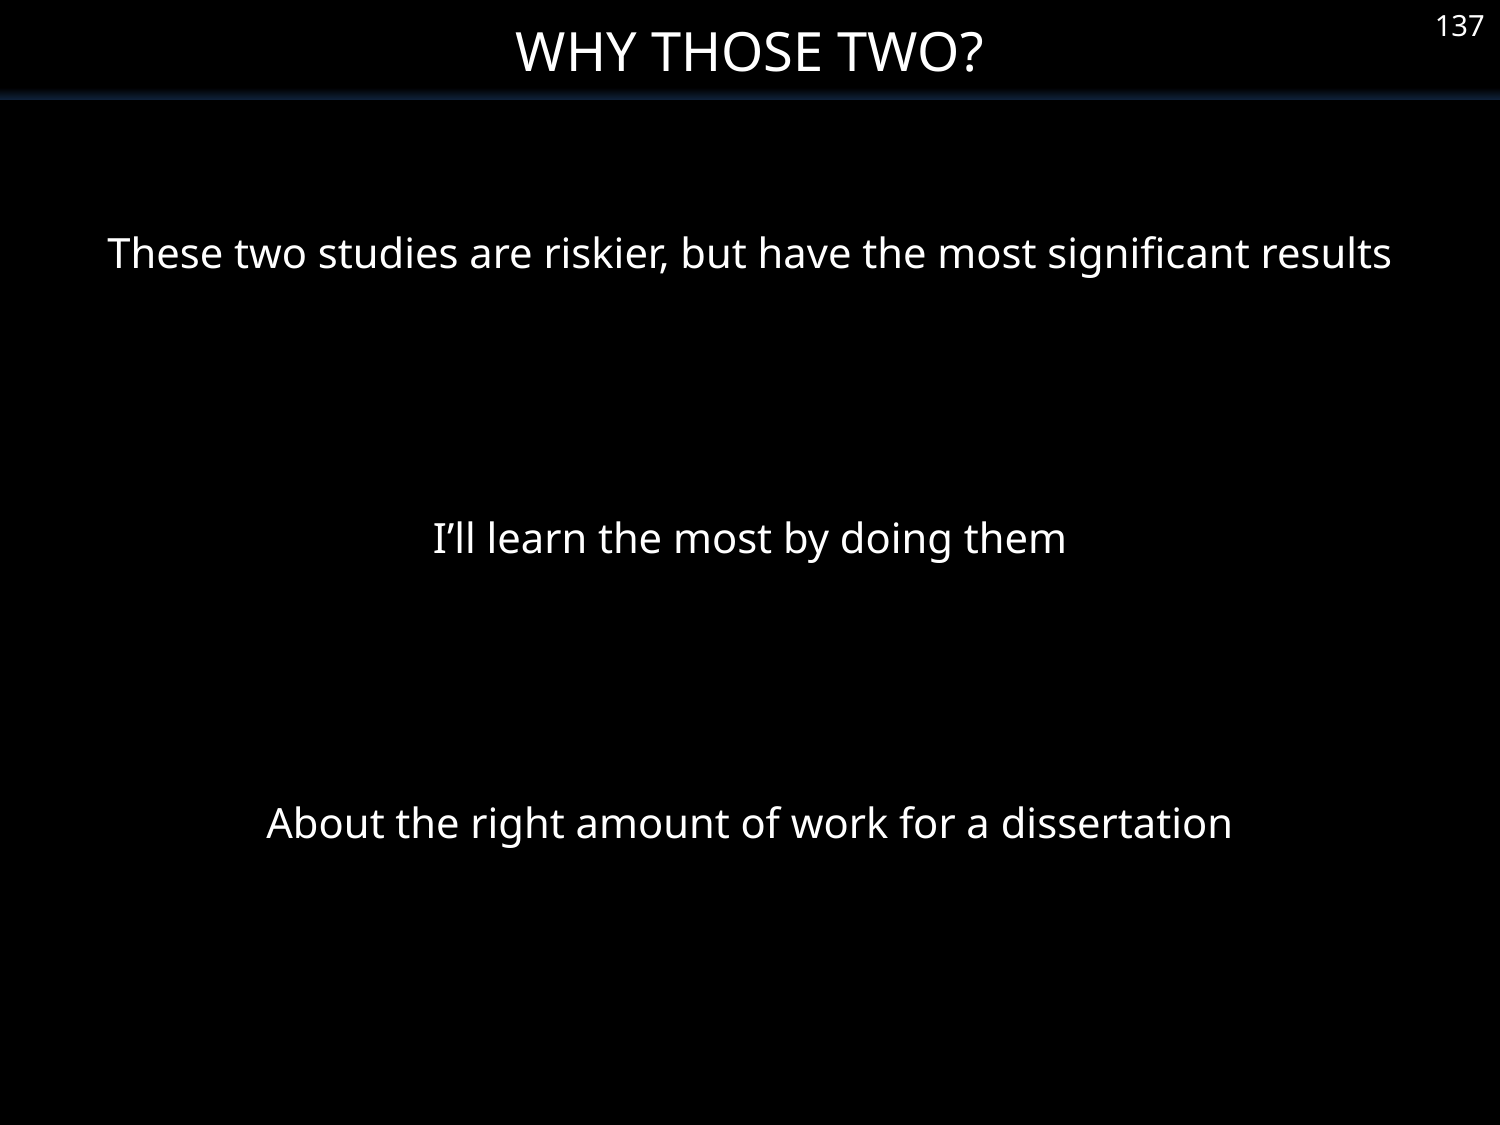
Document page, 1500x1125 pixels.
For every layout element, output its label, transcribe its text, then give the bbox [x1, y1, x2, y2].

text_box Why Those Two? [0, 0, 1500, 100]
text_box These two studies are riskier, but have the most significant results [0, 219, 1500, 285]
slide_number 137 [1387, 0, 1500, 76]
text_box About the right amount of work for a dissertation [0, 789, 1500, 855]
text_box I’ll learn the most by doing them [0, 504, 1500, 570]
